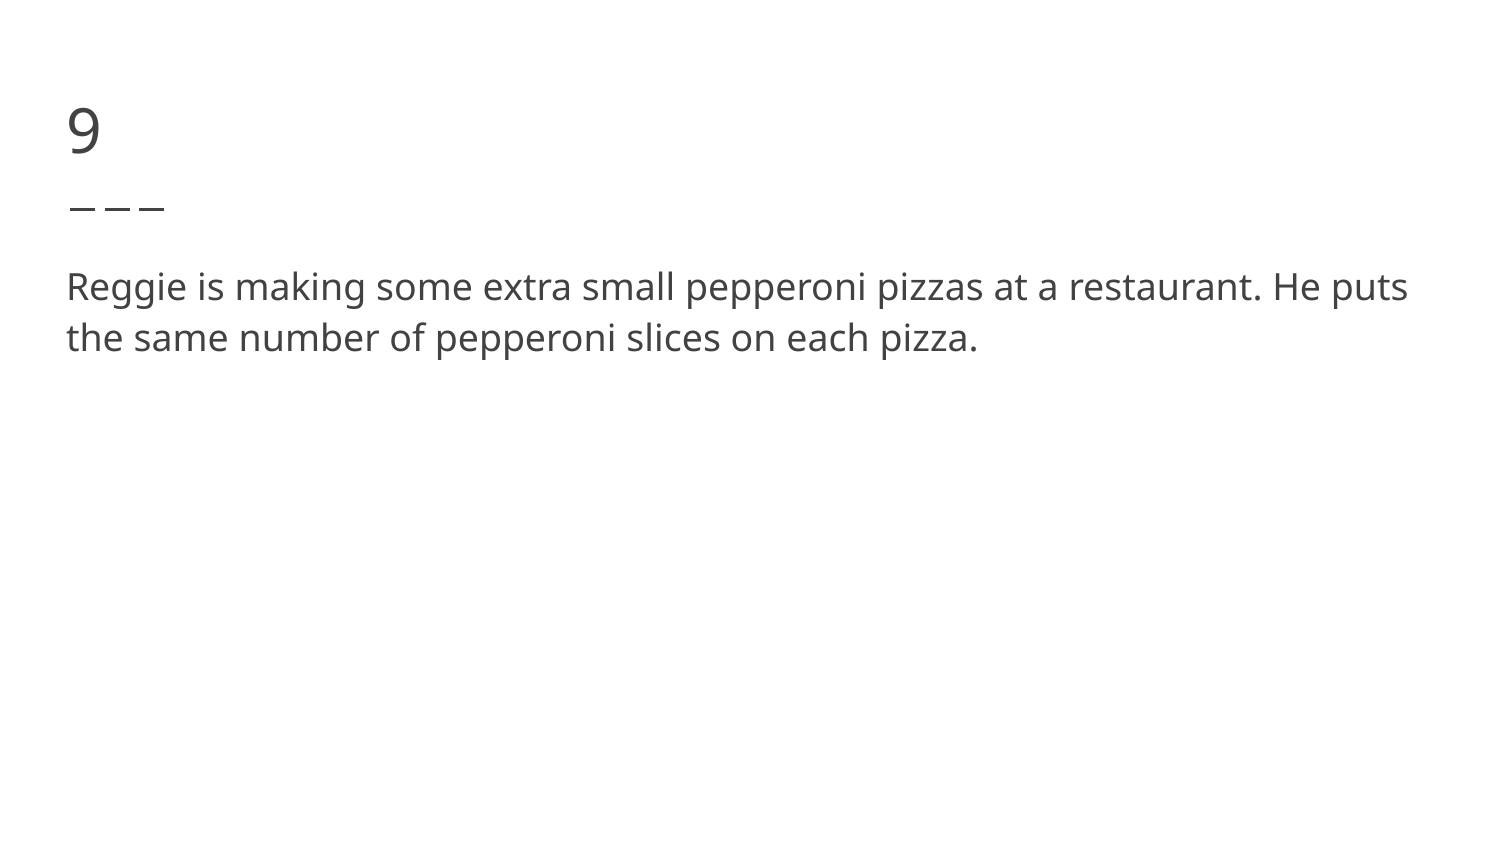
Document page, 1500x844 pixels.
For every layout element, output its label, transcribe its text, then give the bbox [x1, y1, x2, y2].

title 9 [51, 61, 1449, 182]
list Reggie is making some extra small pepperoni pizzas at a restaurant. He puts the same number of pepperoni slices on each pizza. [51, 240, 1449, 750]
